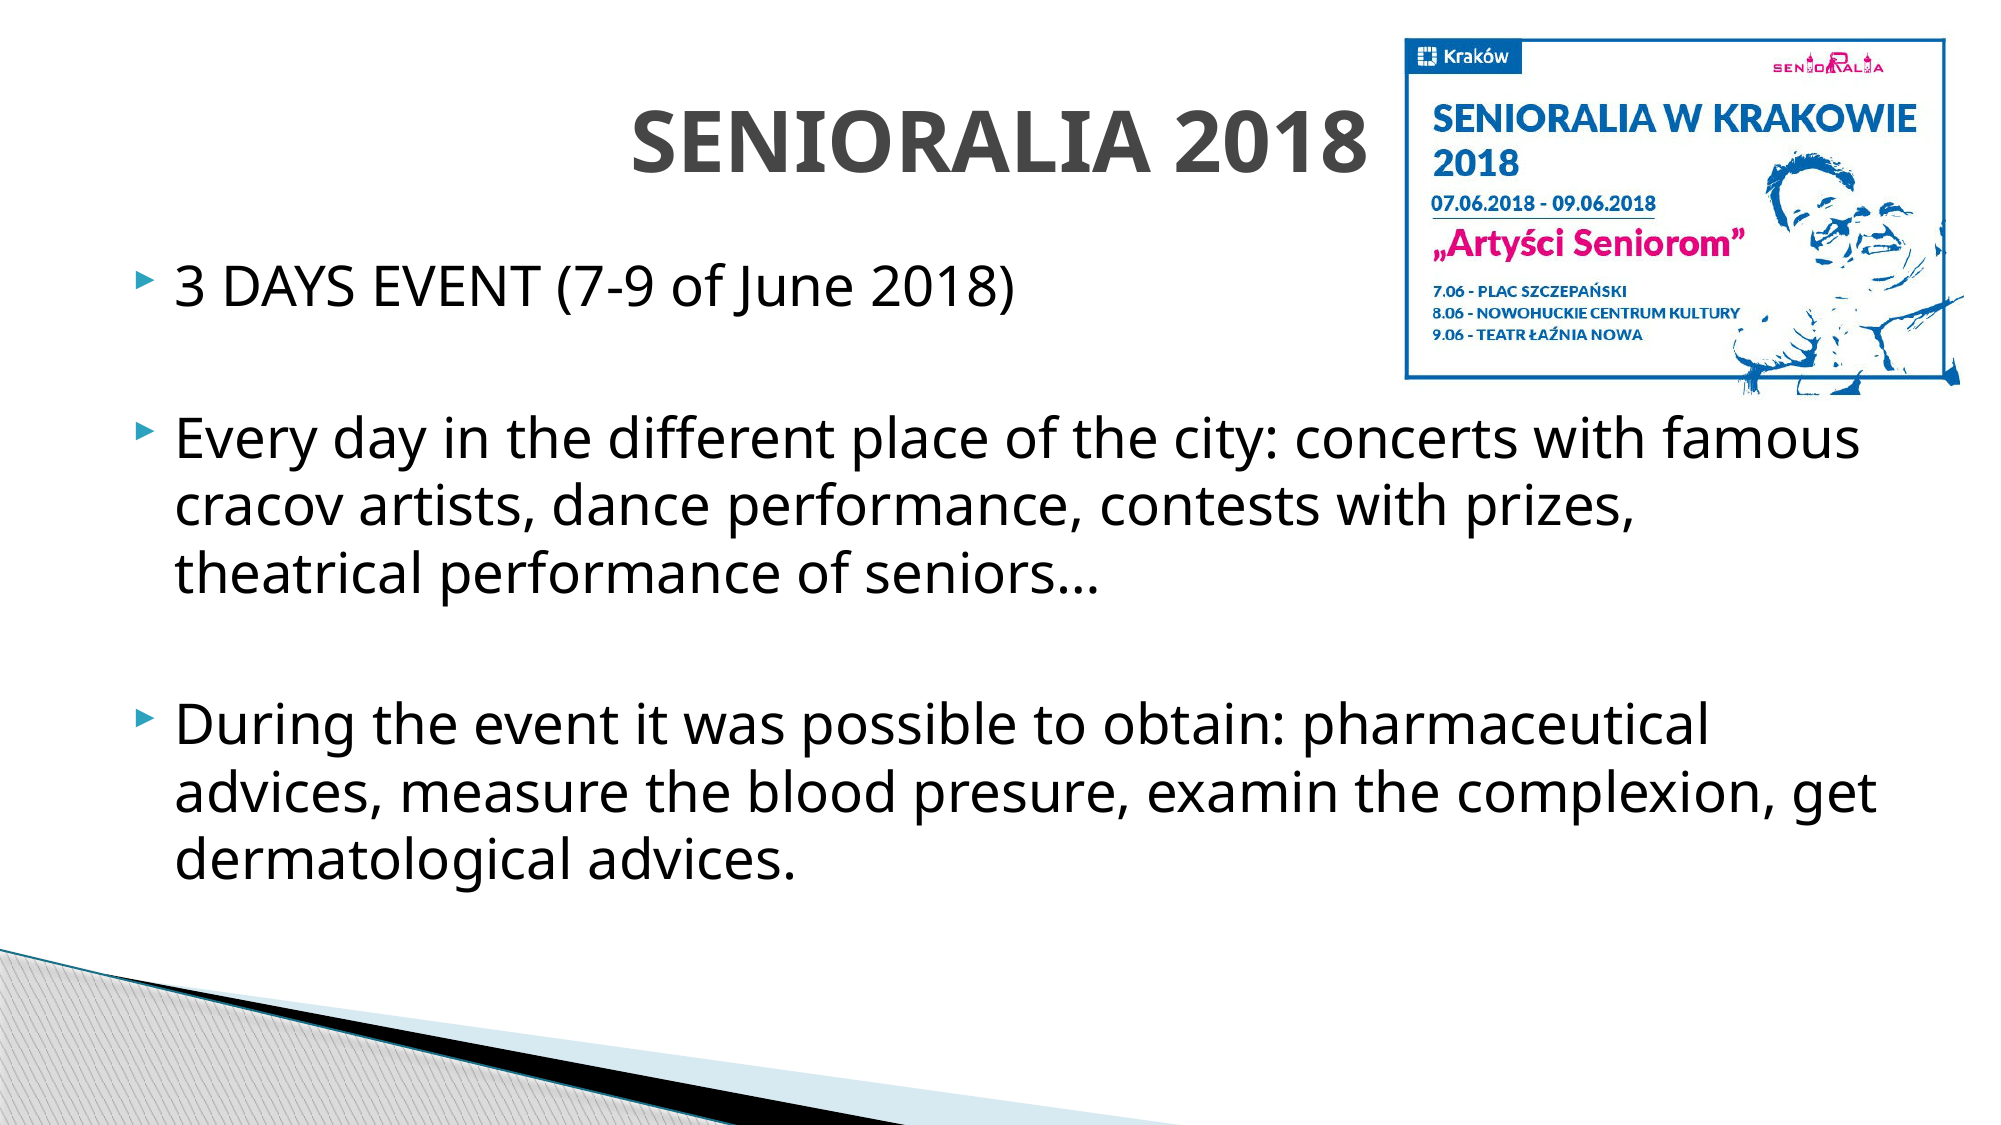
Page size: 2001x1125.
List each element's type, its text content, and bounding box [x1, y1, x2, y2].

picture [1394, 21, 1966, 402]
list 3 DAYS EVENT (7-9 of June 2018) Every day in the different place of the city: concerts with famous cracov artists, dance performance, contests with prizes, theatrical performance of seniors… During the event it was possible to obtain: pharmaceutical advices, measure the blood presure, examin the complexion, get dermatological advices. [99, 243, 1900, 986]
title SENIORALIA 2018 [99, 45, 1388, 233]
